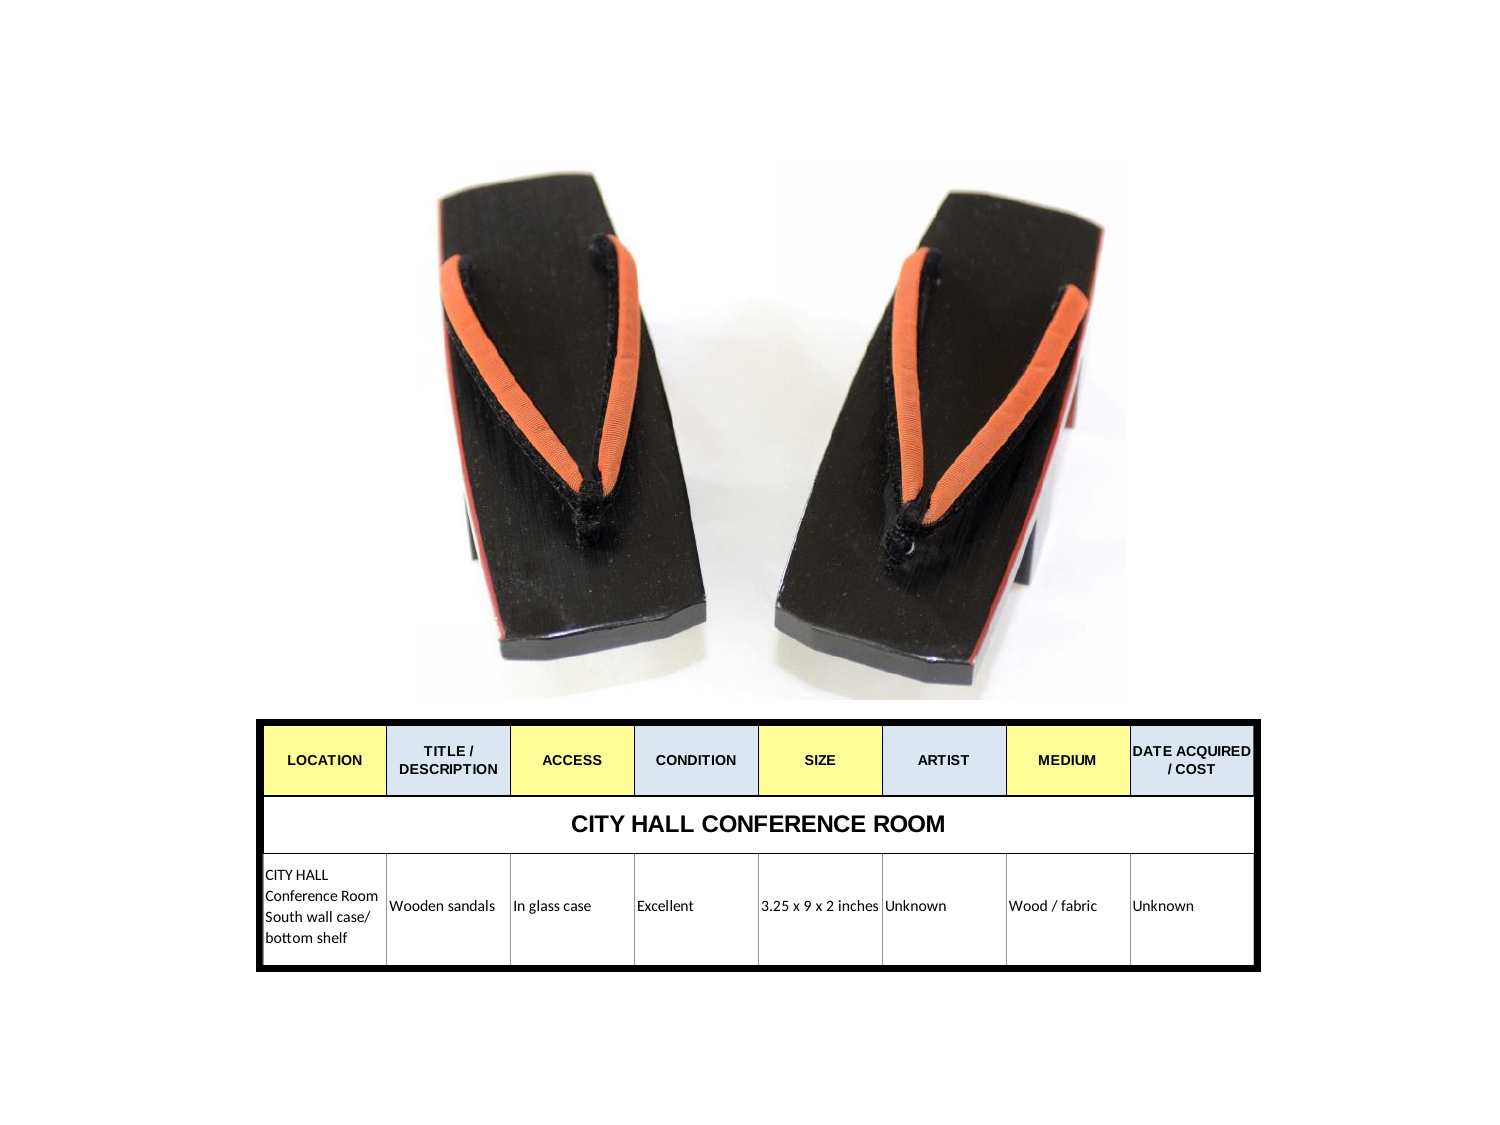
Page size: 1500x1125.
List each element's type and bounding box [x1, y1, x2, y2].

picture [417, 162, 1127, 701]
text_box [262, 724, 1255, 967]
